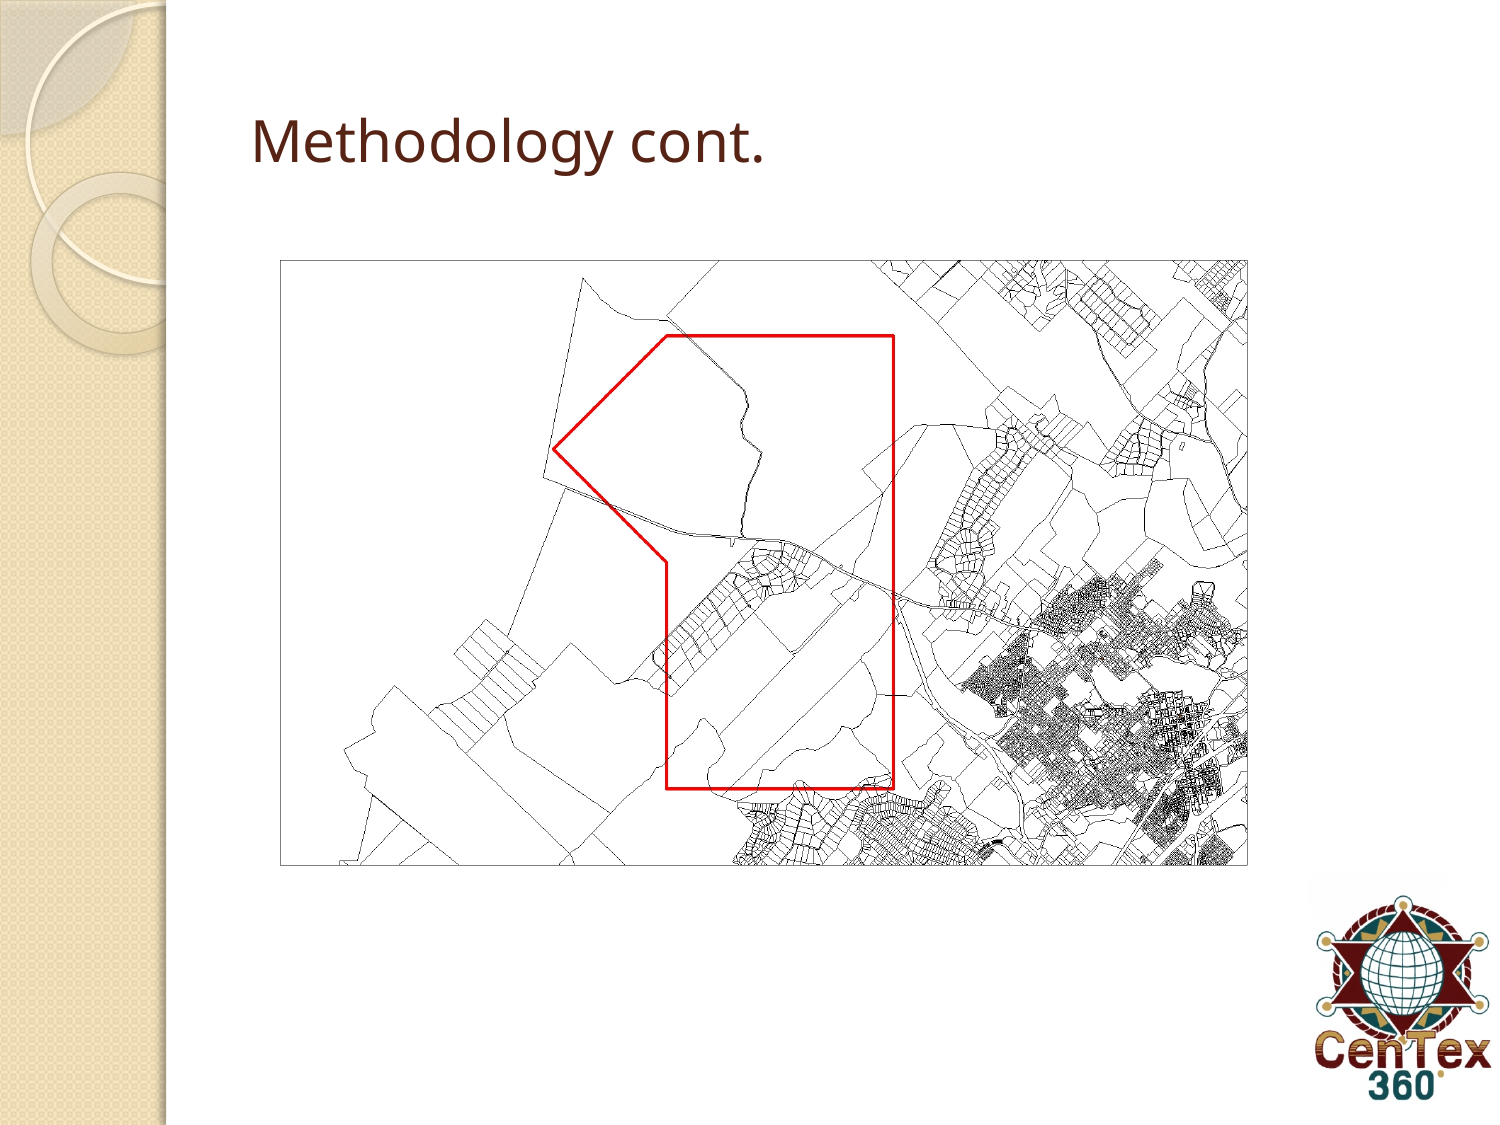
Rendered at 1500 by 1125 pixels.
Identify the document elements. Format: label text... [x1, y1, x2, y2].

picture [1306, 874, 1500, 1125]
title Methodology cont. [235, 45, 1466, 233]
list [218, 199, 1307, 926]
